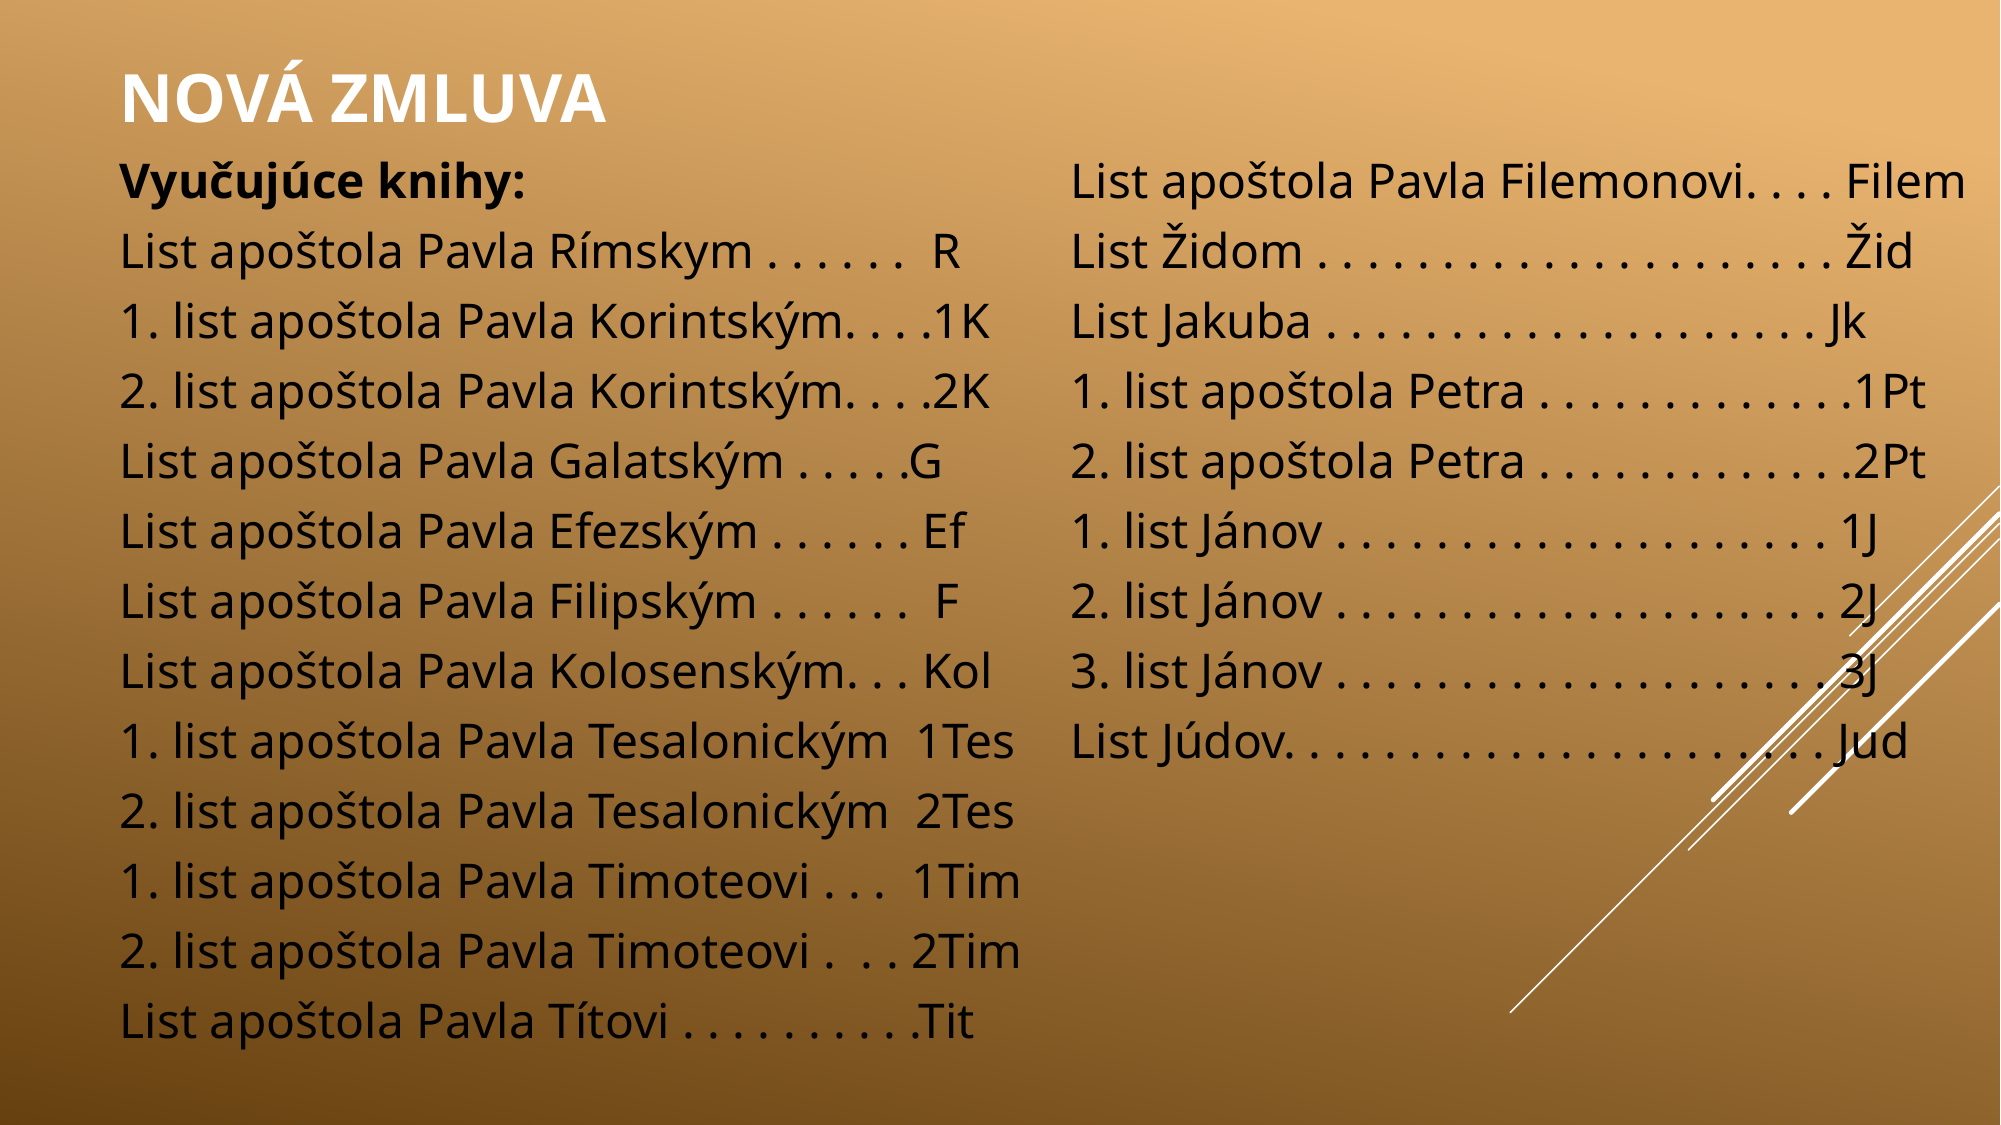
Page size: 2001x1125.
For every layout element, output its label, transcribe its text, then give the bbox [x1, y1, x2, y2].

list Vyučujúce knihy: List apoštola Pavla Rímskym . . . . . . R 1. list apoštola Pavla Korintským. . . .1K 2. list apoštola Pavla Korintským. . . .2K List apoštola Pavla Galatským . . . . .G List apoštola Pavla Efezským . . . . . . Ef List apoštola Pavla Filipským . . . . . . F List apoštola Pavla Kolosenským. . . Kol 1. list apoštola Pavla Tesalonickým 1Tes 2. list apoštola Pavla Tesalonickým 2Tes 1. list apoštola Pavla Timoteovi . . . 1Tim 2. list apoštola Pavla Timoteovi . . . 2Tim List apoštola Pavla Títovi . . . . . . . . . .Tit List apoštola Pavla Filemonovi. . . . Filem List Židom . . . . . . . . . . . . . . . . . . . . . Žid List Jakuba . . . . . . . . . . . . . . . . . . . . Jk 1. list apoštola Petra . . . . . . . . . . . . .1Pt 2. list apoštola Petra . . . . . . . . . . . . .2Pt 1. list Jánov . . . . . . . . . . . . . . . . . . . . 1J 2. list Jánov . . . . . . . . . . . . . . . . . . . . 2J 3. list Jánov . . . . . . . . . . . . . . . . . . . . 3J List Júdov. . . . . . . . . . . . . . . . . . . . . . Jud [111, 143, 2000, 1082]
title Nová zmluva [111, 0, 1513, 143]
